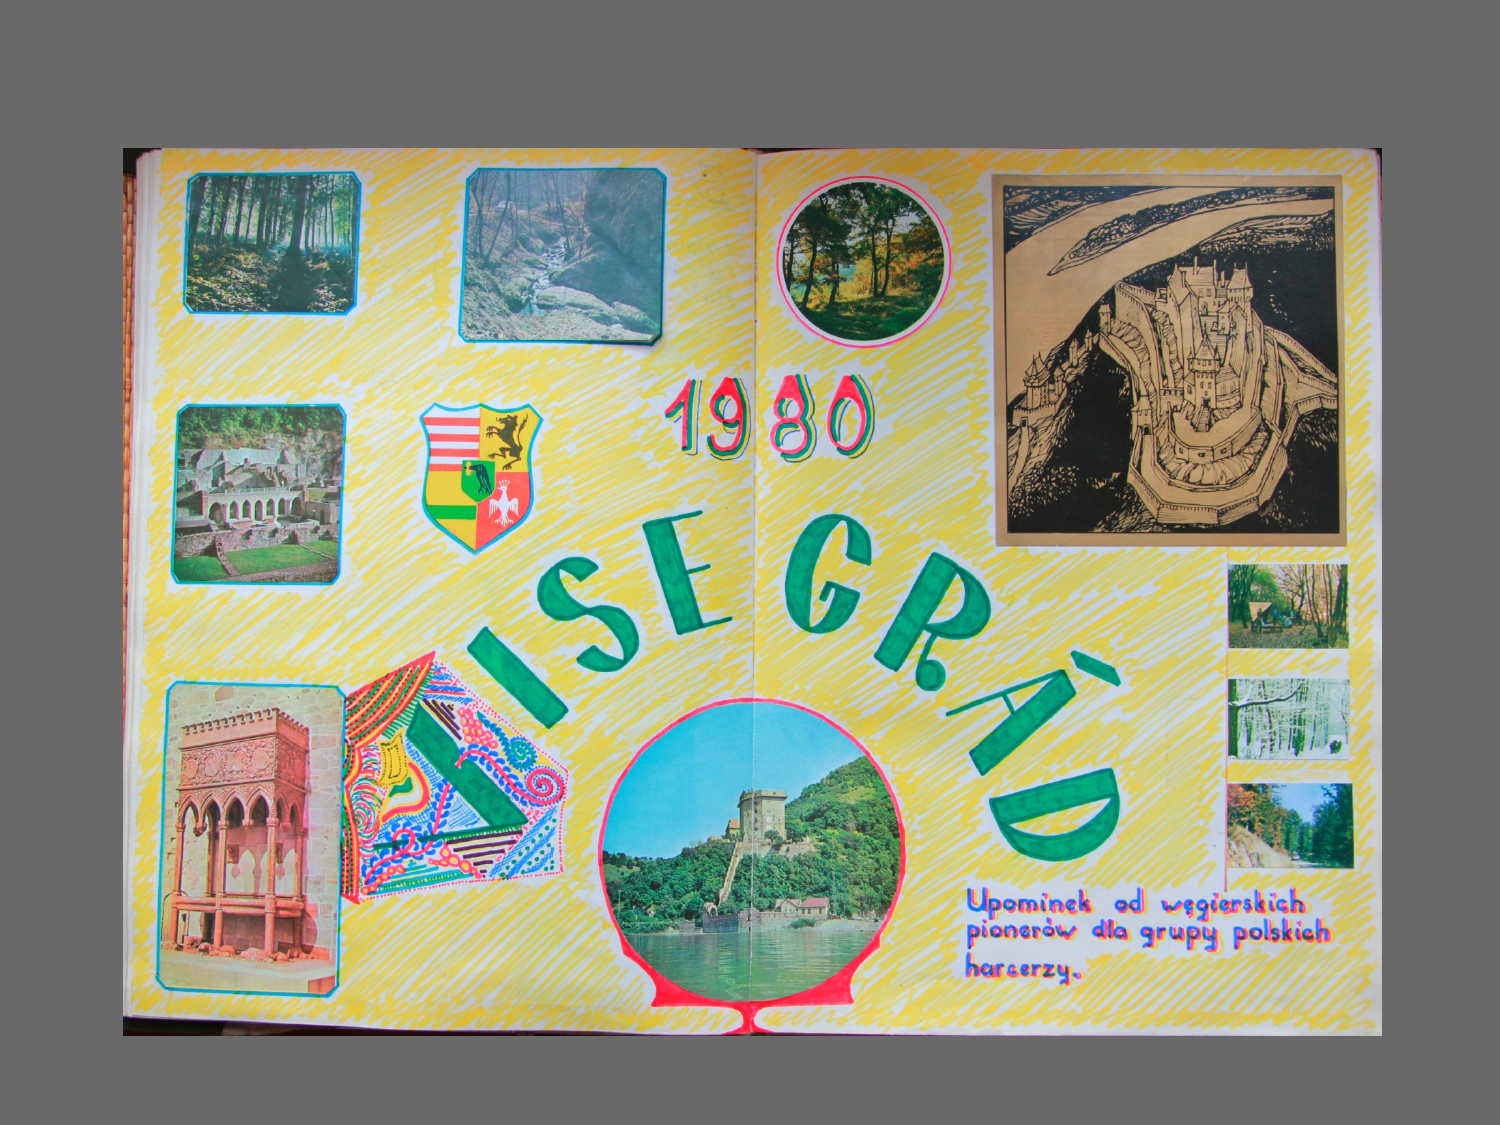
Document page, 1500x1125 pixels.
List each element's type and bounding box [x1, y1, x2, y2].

picture [123, 148, 1383, 1036]
